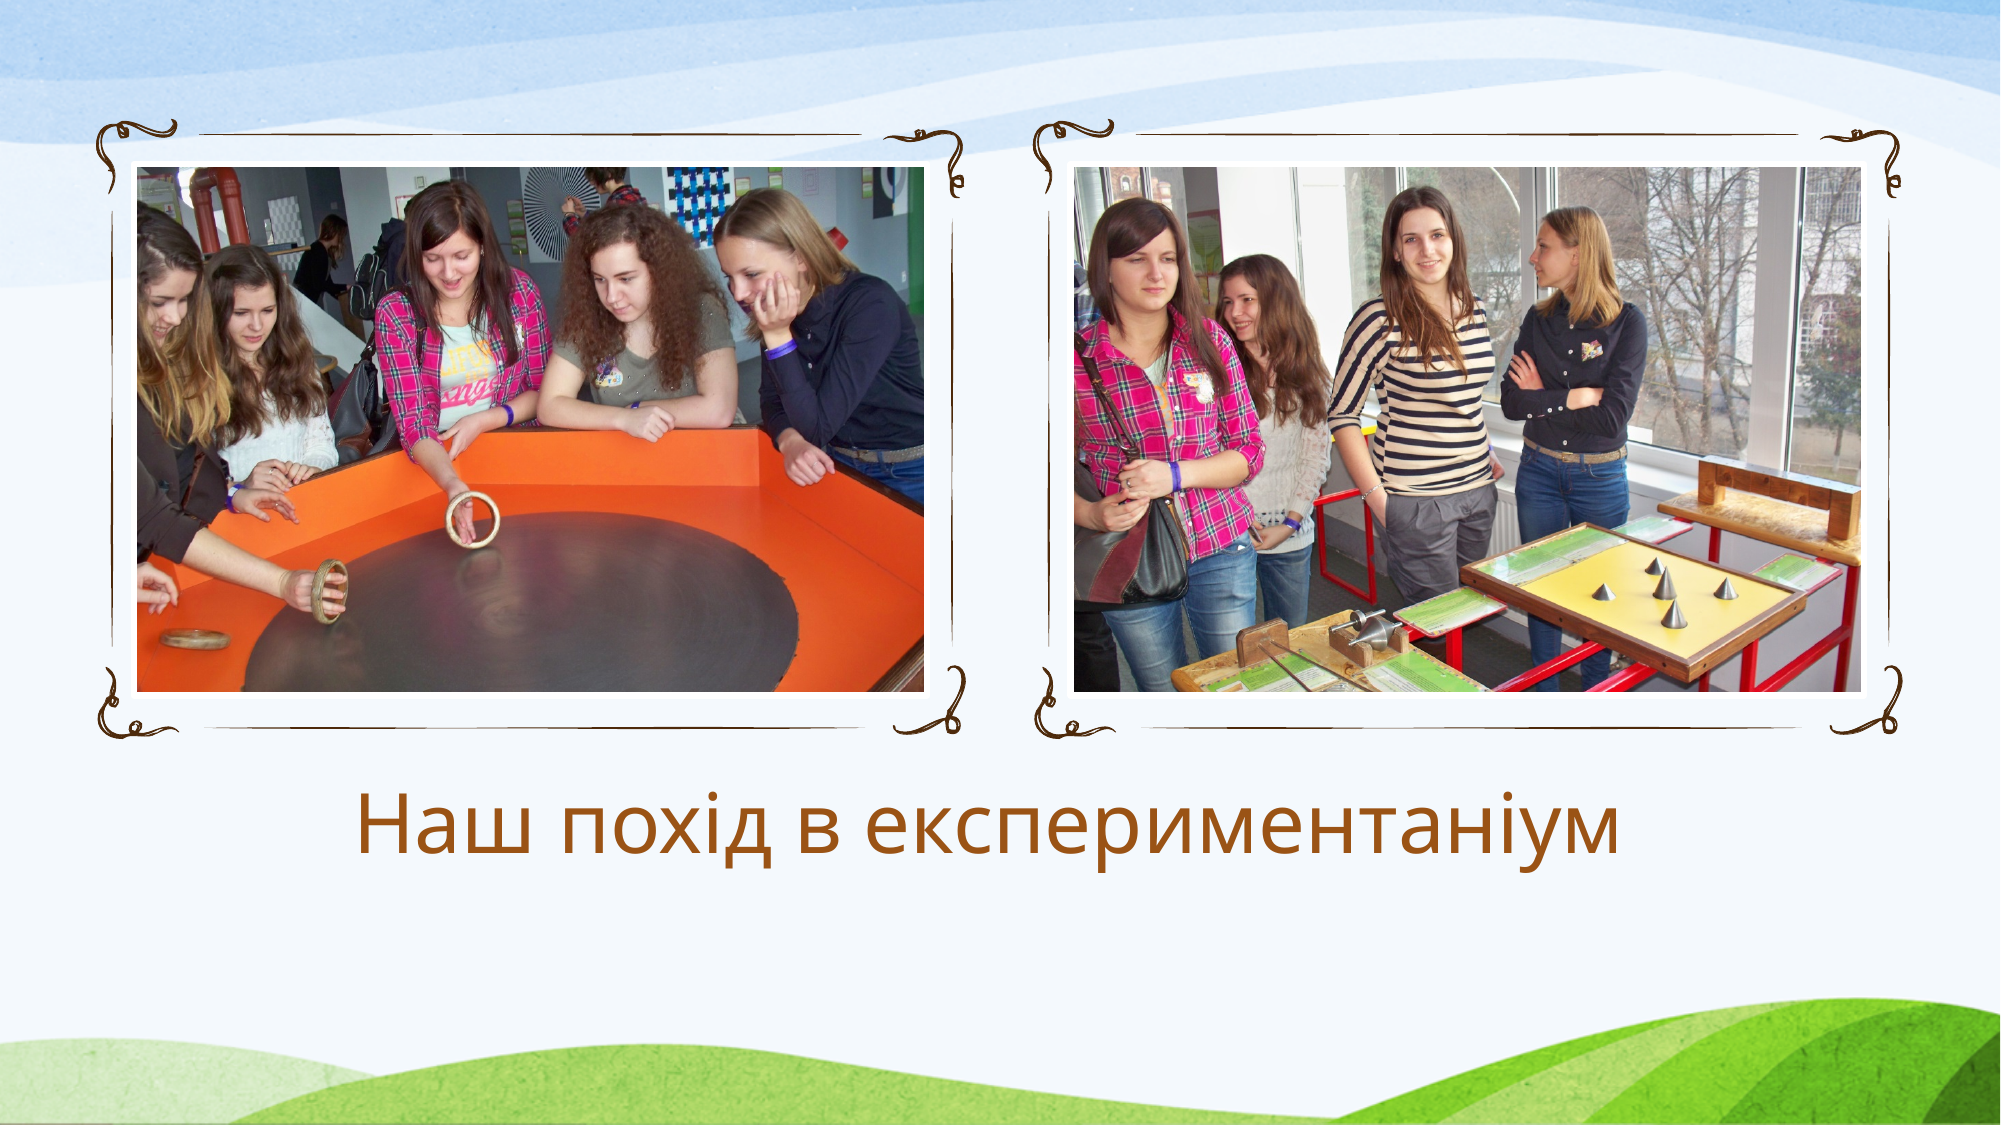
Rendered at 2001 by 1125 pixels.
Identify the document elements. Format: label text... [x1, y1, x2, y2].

list Наш похід в експериментаніум [0, 762, 2000, 975]
picture [0, 0, 2001, 1125]
